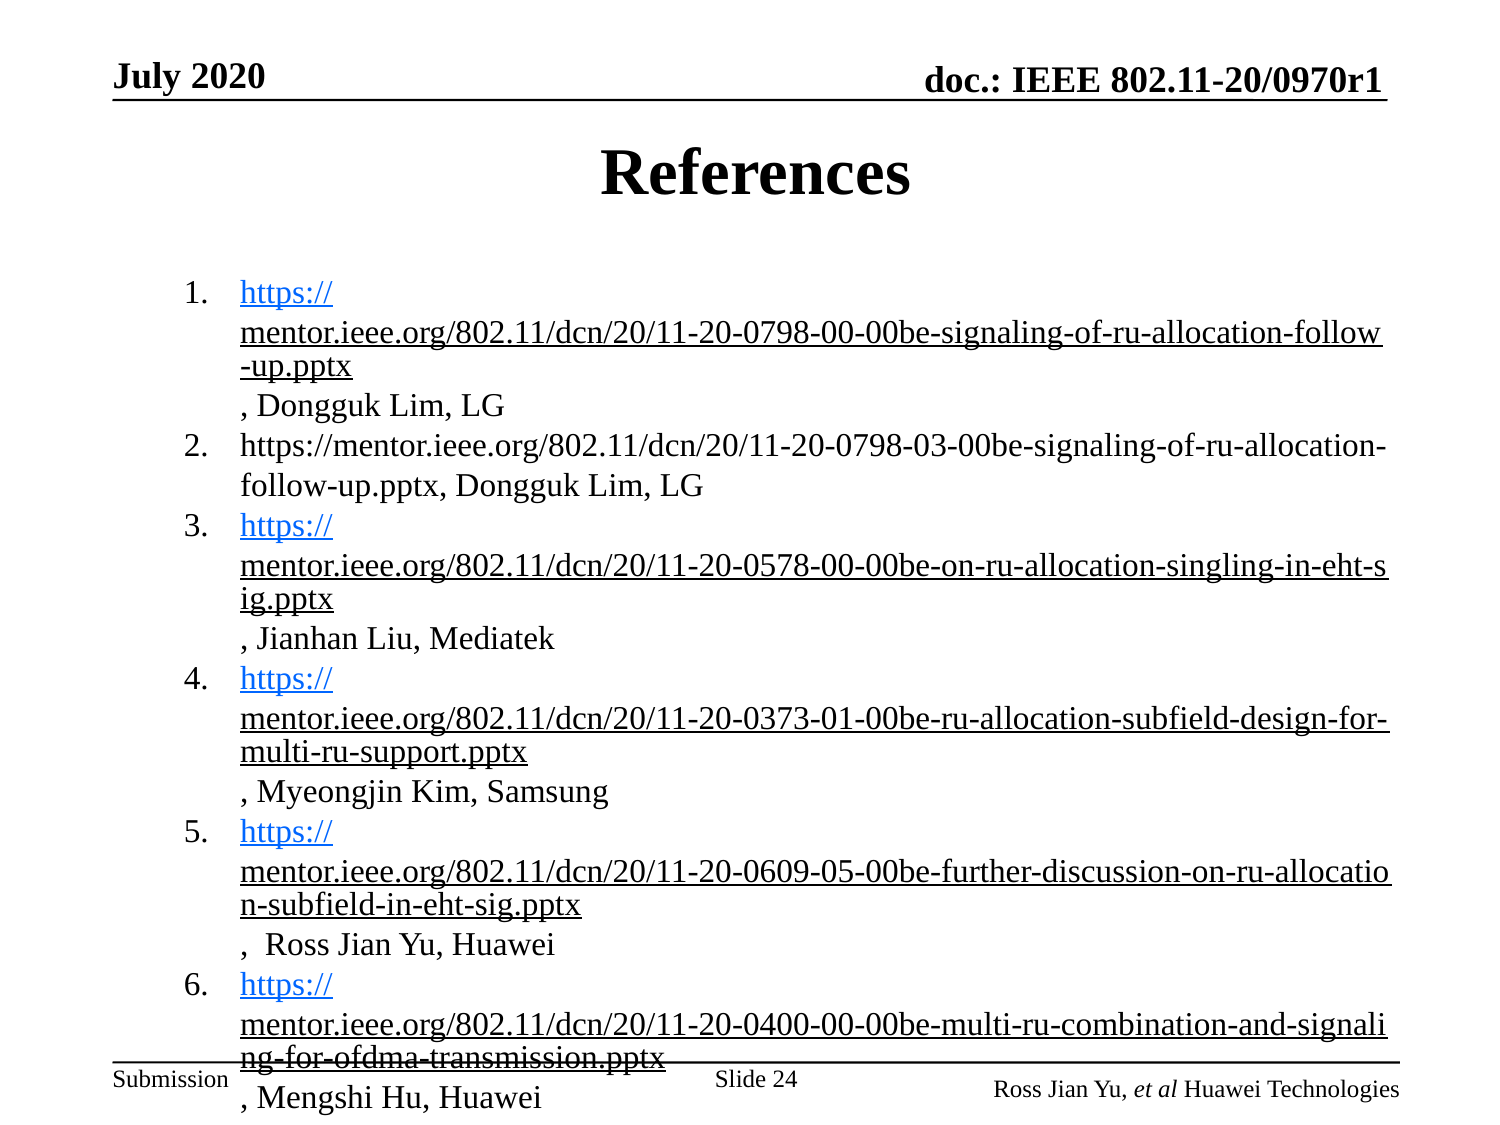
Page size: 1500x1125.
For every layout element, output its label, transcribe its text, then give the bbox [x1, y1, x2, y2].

text_box https://mentor.ieee.org/802.11/dcn/20/11-20-0798-00-00be-signaling-of-ru-allocation-follow-up.pptx, Dongguk Lim, LG https://mentor.ieee.org/802.11/dcn/20/11-20-0798-03-00be-signaling-of-ru-allocation-follow-up.pptx, Dongguk Lim, LG https://mentor.ieee.org/802.11/dcn/20/11-20-0578-00-00be-on-ru-allocation-singling-in-eht-sig.pptx, Jianhan Liu, Mediatek https://mentor.ieee.org/802.11/dcn/20/11-20-0373-01-00be-ru-allocation-subfield-design-for-multi-ru-support.pptx, Myeongjin Kim, Samsung https://mentor.ieee.org/802.11/dcn/20/11-20-0609-05-00be-further-discussion-on-ru-allocation-subfield-in-eht-sig.pptx, Ross Jian Yu, Huawei https://mentor.ieee.org/802.11/dcn/20/11-20-0400-00-00be-multi-ru-combination-and-signaling-for-ofdma-transmission.pptx, Mengshi Hu, Huawei [169, 262, 1407, 1025]
slide_number Slide 24 [712, 1061, 800, 1093]
text_box References [99, 124, 1413, 212]
